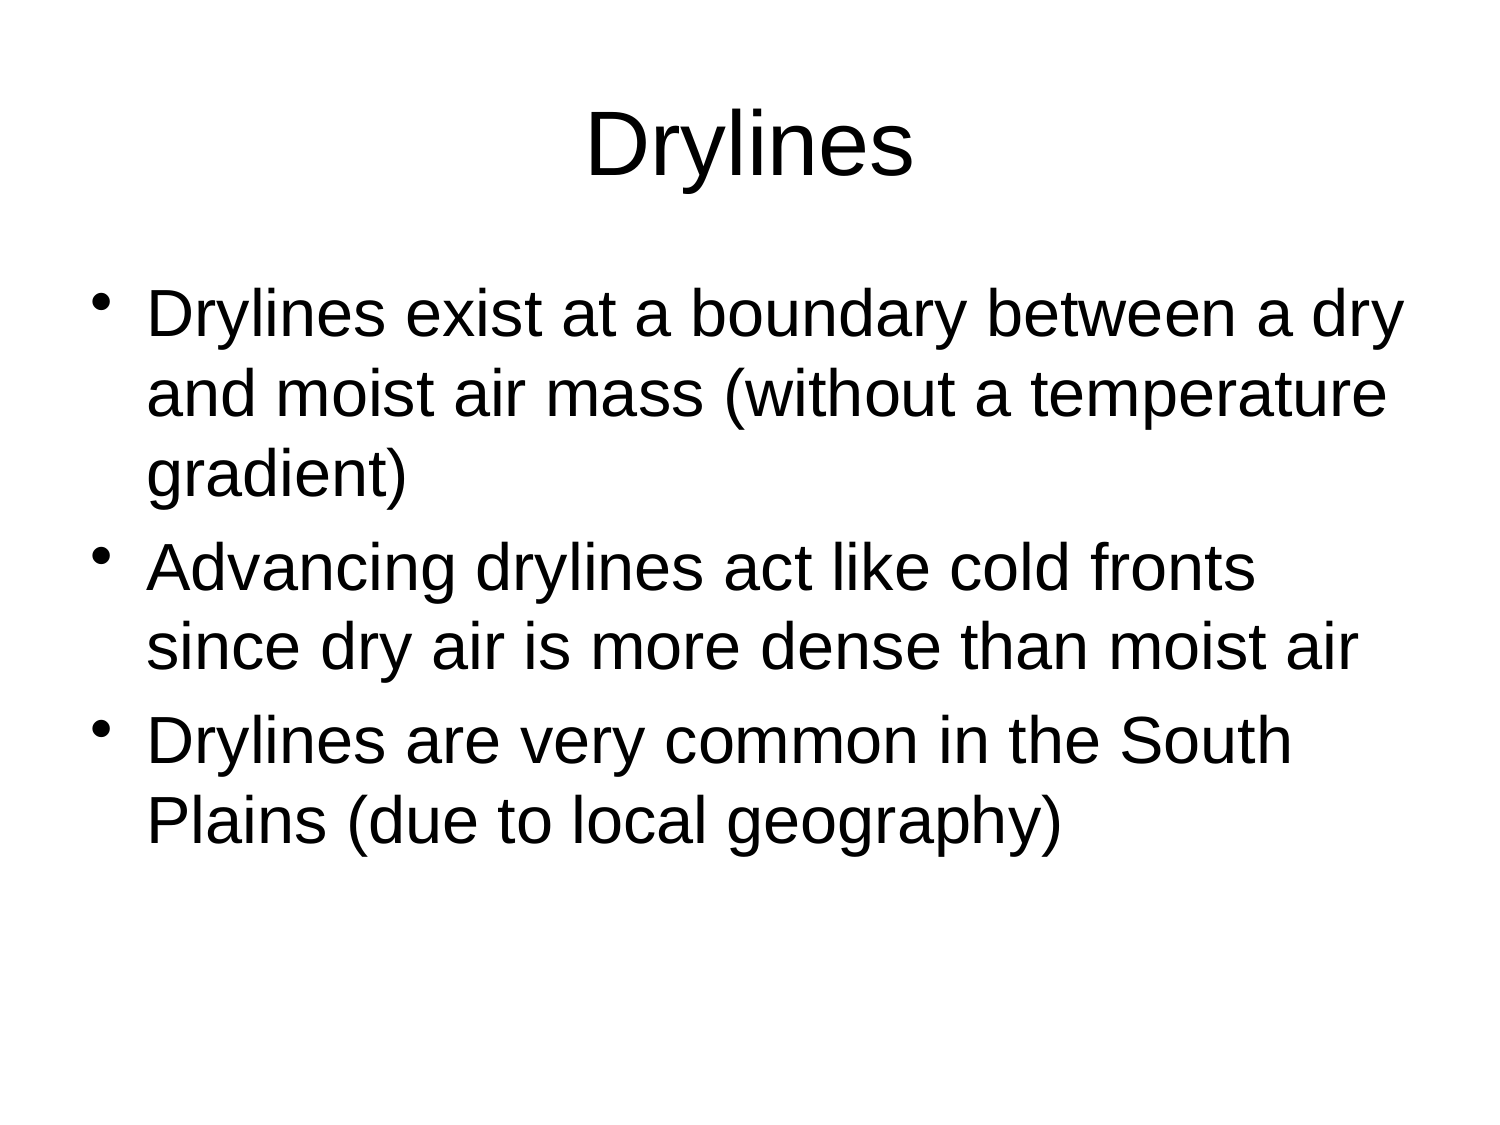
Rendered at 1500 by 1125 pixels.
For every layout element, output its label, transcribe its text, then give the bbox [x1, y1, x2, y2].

list Drylines exist at a boundary between a dry and moist air mass (without a temperature gradient) Advancing drylines act like cold fronts since dry air is more dense than moist air Drylines are very common in the South Plains (due to local geography) [75, 262, 1425, 1005]
title Drylines [75, 45, 1425, 233]
